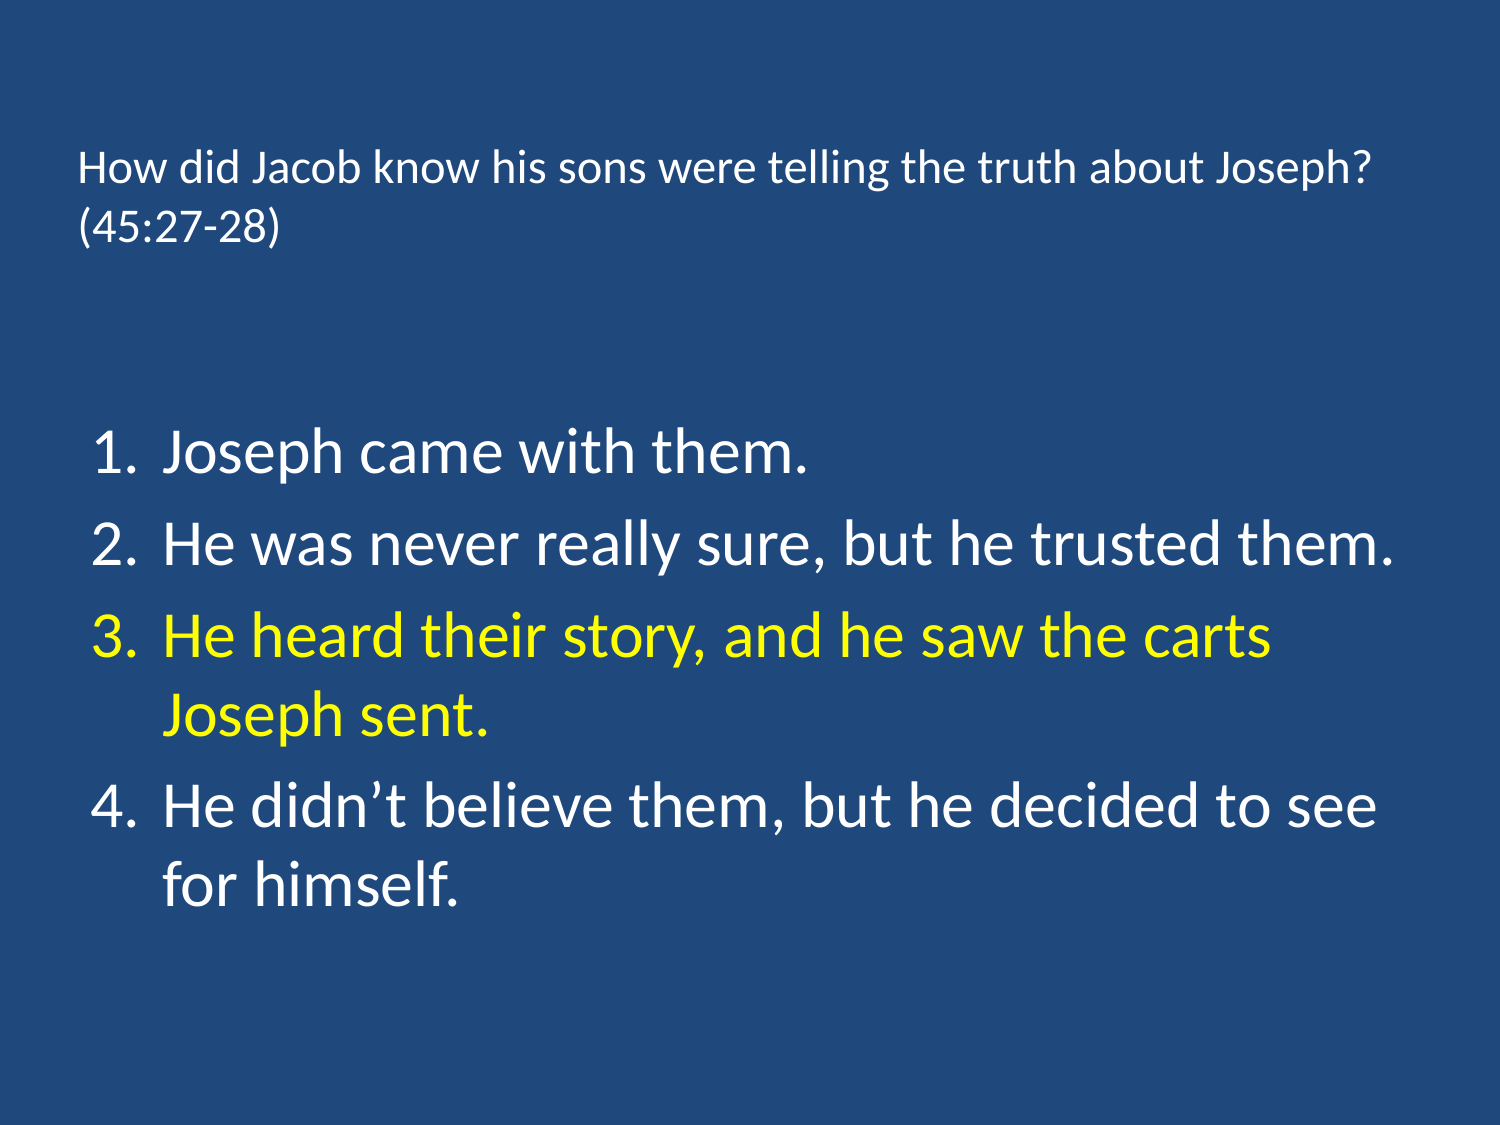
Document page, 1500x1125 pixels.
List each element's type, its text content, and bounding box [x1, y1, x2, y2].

list Joseph came with them. He was never really sure, but he trusted them. He heard their story, and he saw the carts Joseph sent. He didn’t believe them, but he decided to see for himself. [75, 399, 1425, 1005]
title How did Jacob know his sons were telling the truth about Joseph? (45:27-28) [62, 99, 1413, 288]
